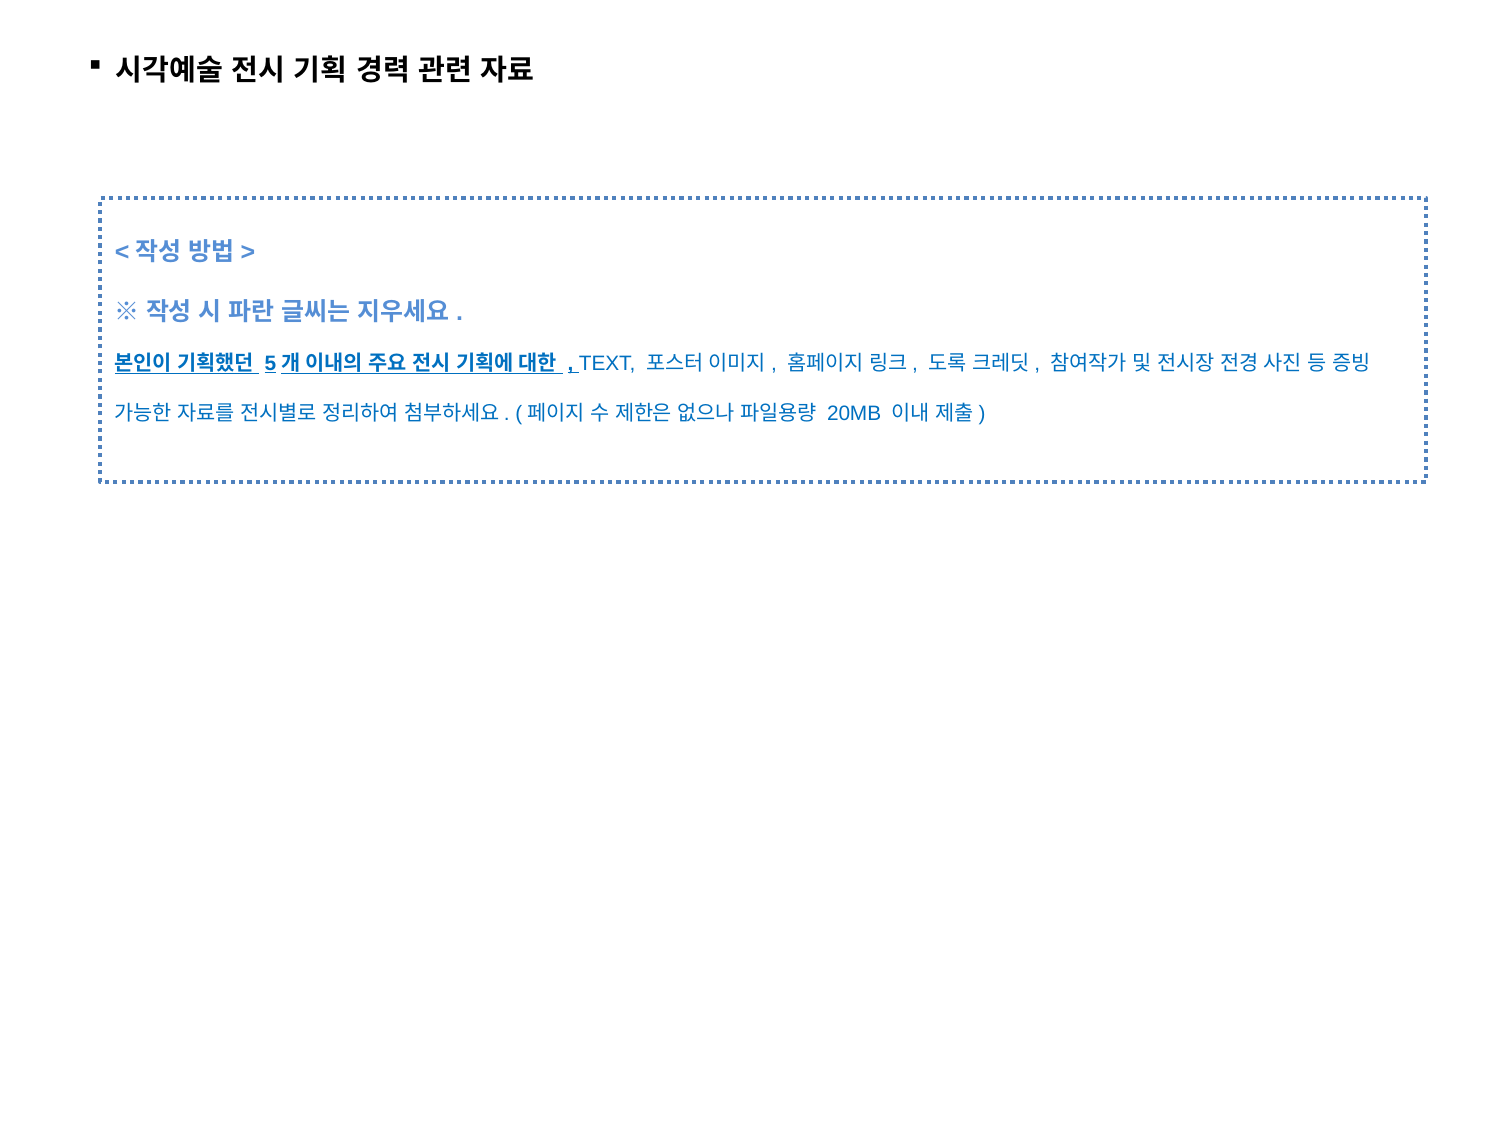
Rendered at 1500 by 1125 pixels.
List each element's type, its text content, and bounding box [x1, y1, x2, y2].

text_box 시각예술 전시 기획 경력 관련 자료 [73, 43, 550, 94]
text_box <작성 방법> ※작성 시 파란 글씨는 지우세요. 본인이 기획했던 5개 이내의 주요 전시 기획에 대한 , TEXT, 포스터 이미지, 홈페이지 링크, 도록 크레딧, 참여작가 및 전시장 전경 사진 등 증빙 가능한 자료를 전시별로 정리하여 첨부하세요. (페이지 수 제한은 없으나 파일용량 20MB 이내 제출) [98, 196, 1428, 484]
